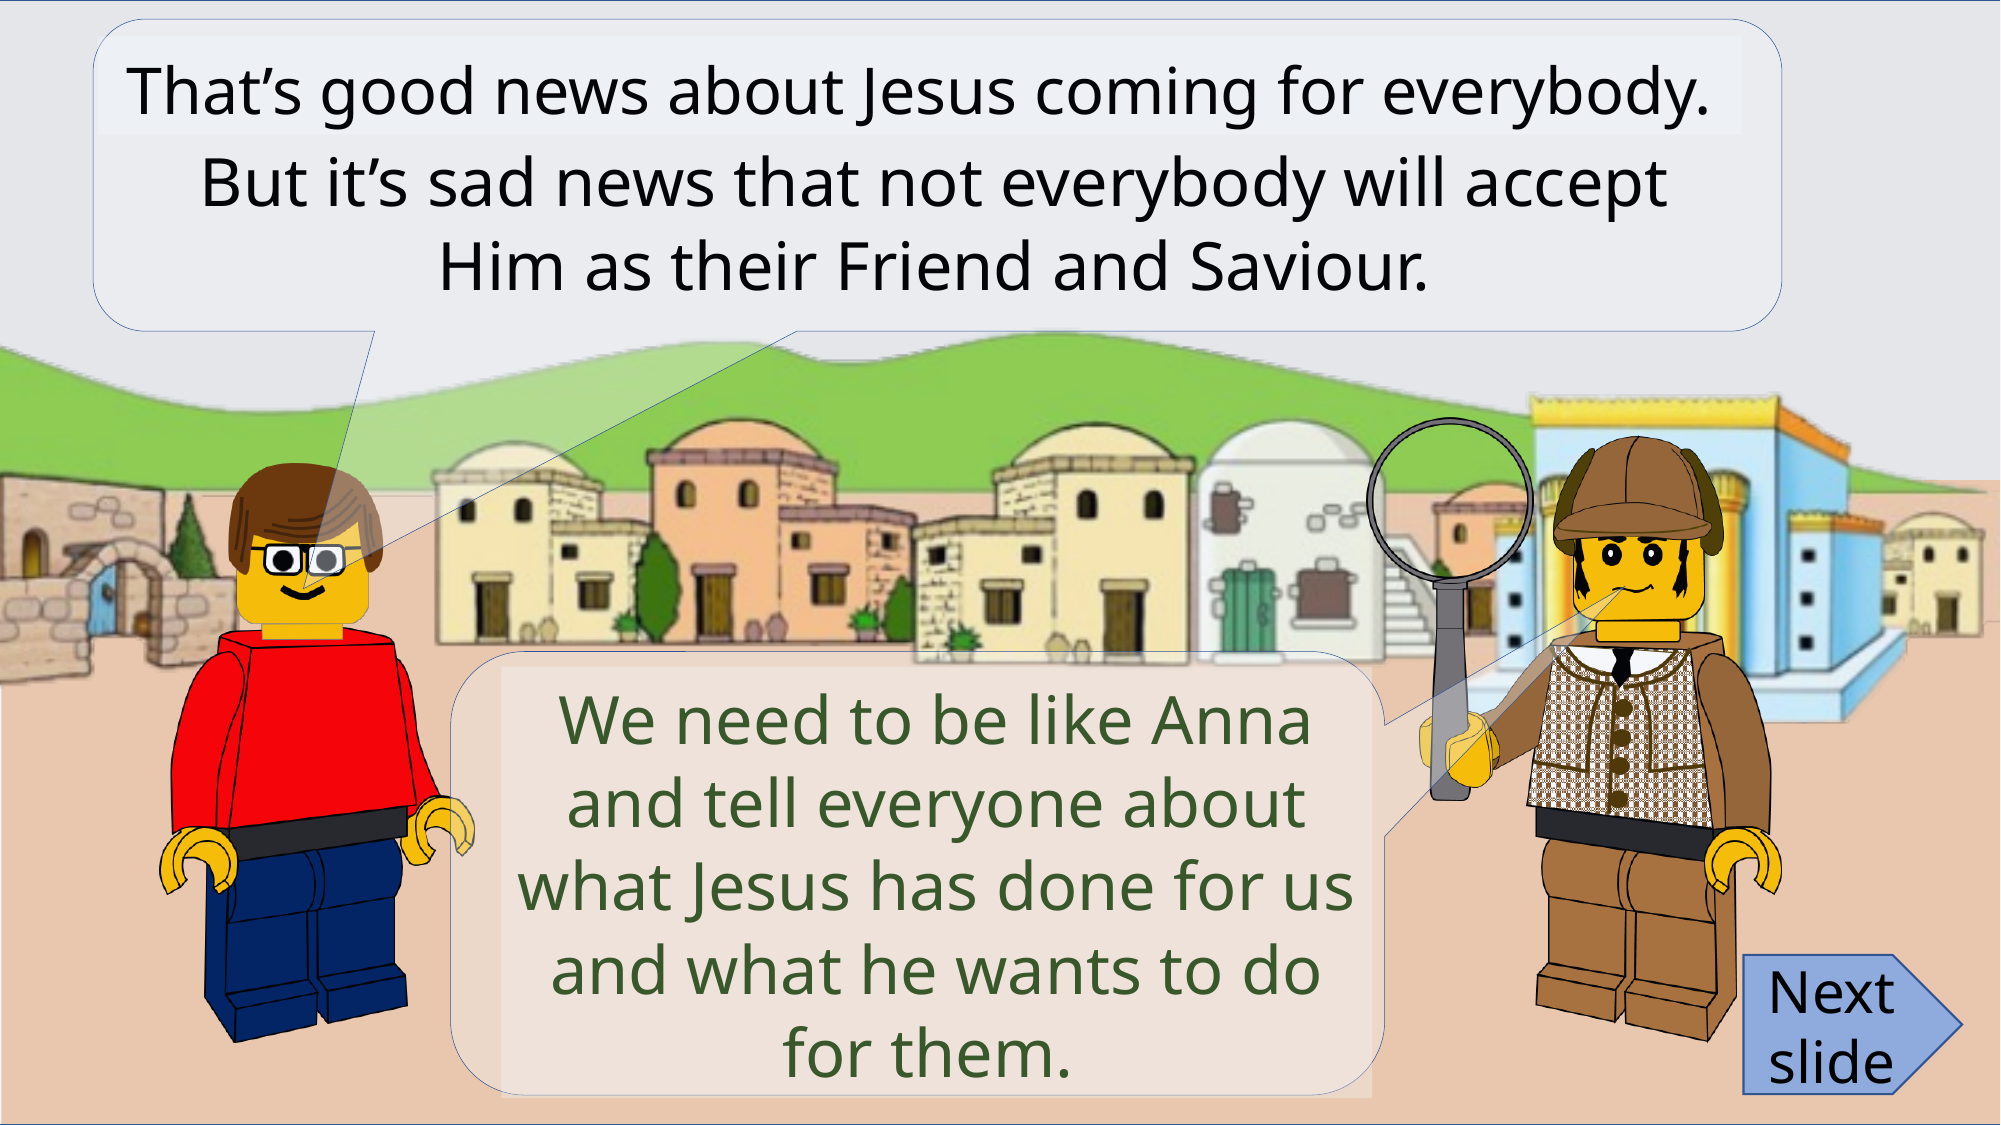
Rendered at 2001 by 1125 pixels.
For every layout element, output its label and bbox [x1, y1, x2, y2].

text_box [1742, 947, 1963, 1104]
picture [159, 463, 475, 1043]
text_box [0, 0, 2000, 1125]
text_box [93, 19, 1782, 332]
picture [1366, 417, 1782, 1044]
text_box [450, 651, 1385, 1099]
